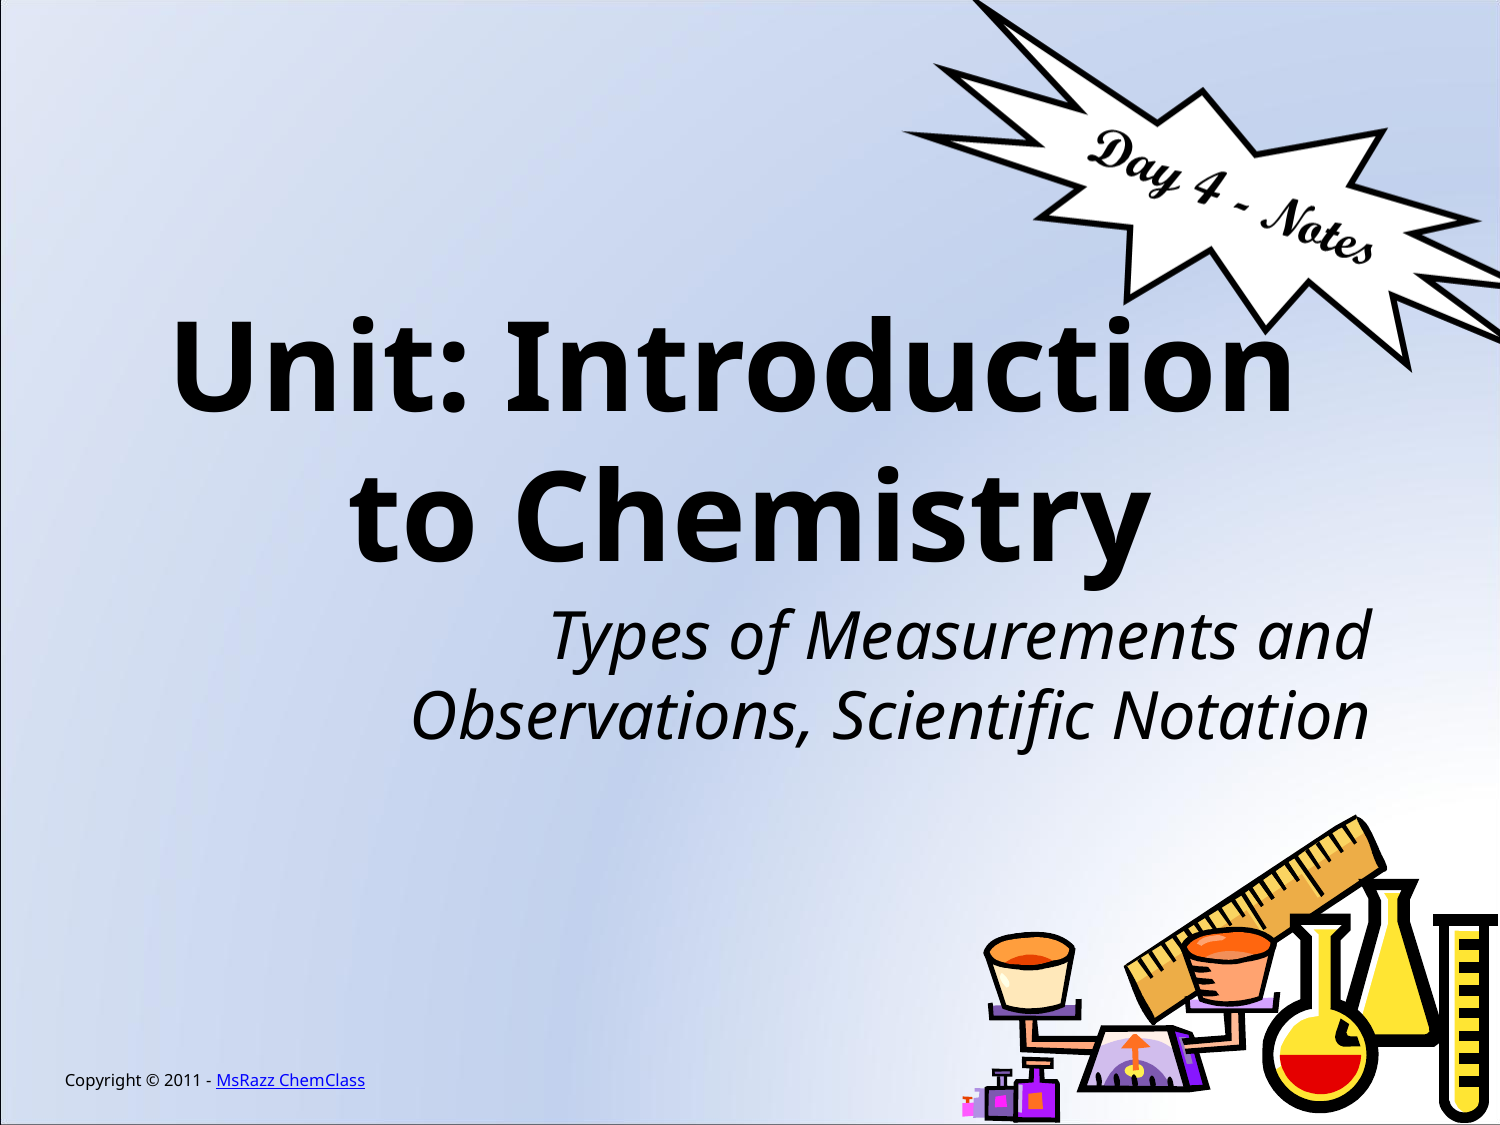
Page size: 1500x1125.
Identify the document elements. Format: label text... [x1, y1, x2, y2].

picture [0, 0, 1500, 1125]
title Unit: Introduction to Chemistry [112, 316, 1388, 558]
text_box Types of Measurements and Observations, Scientific Notation [112, 585, 1388, 761]
